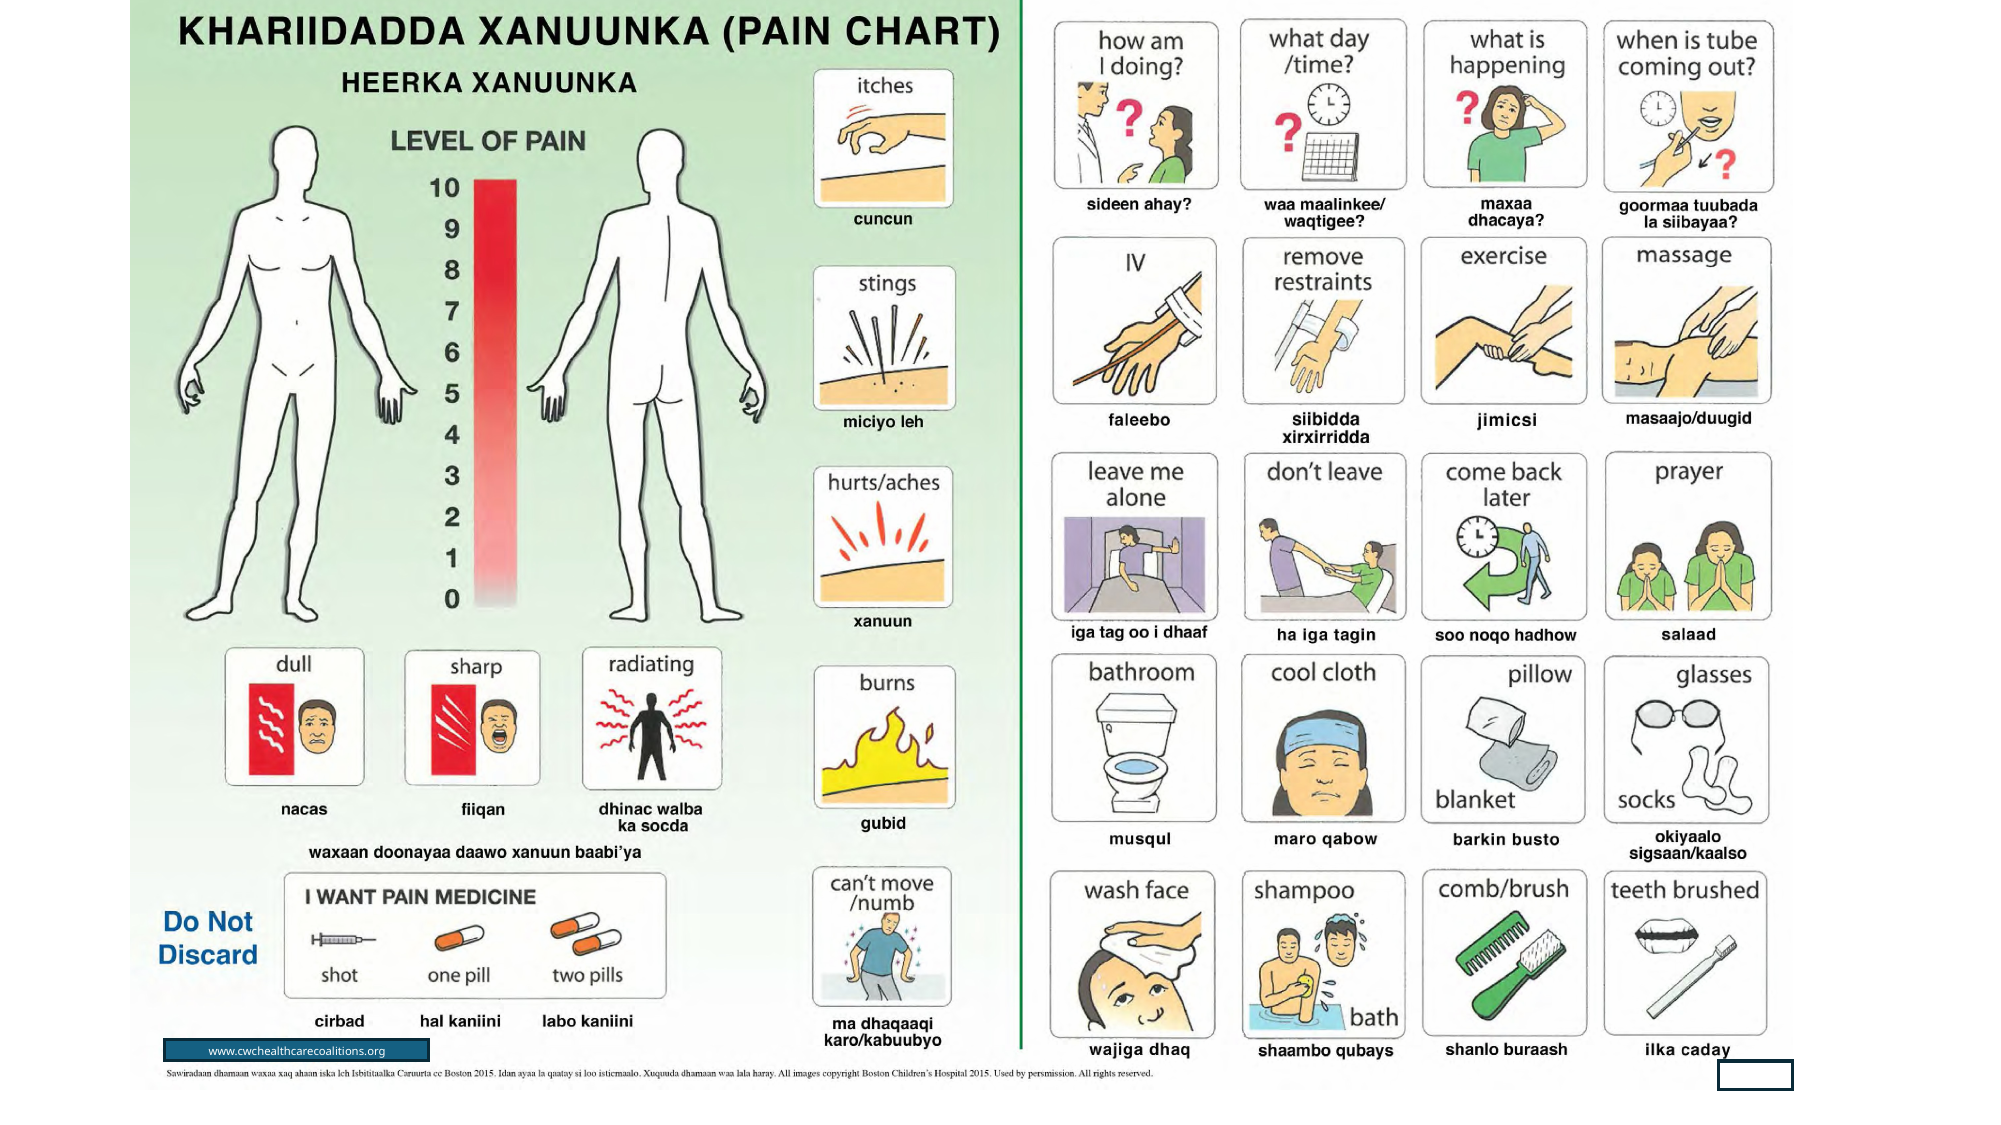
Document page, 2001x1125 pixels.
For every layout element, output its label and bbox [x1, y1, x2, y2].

picture [130, 0, 1794, 1090]
